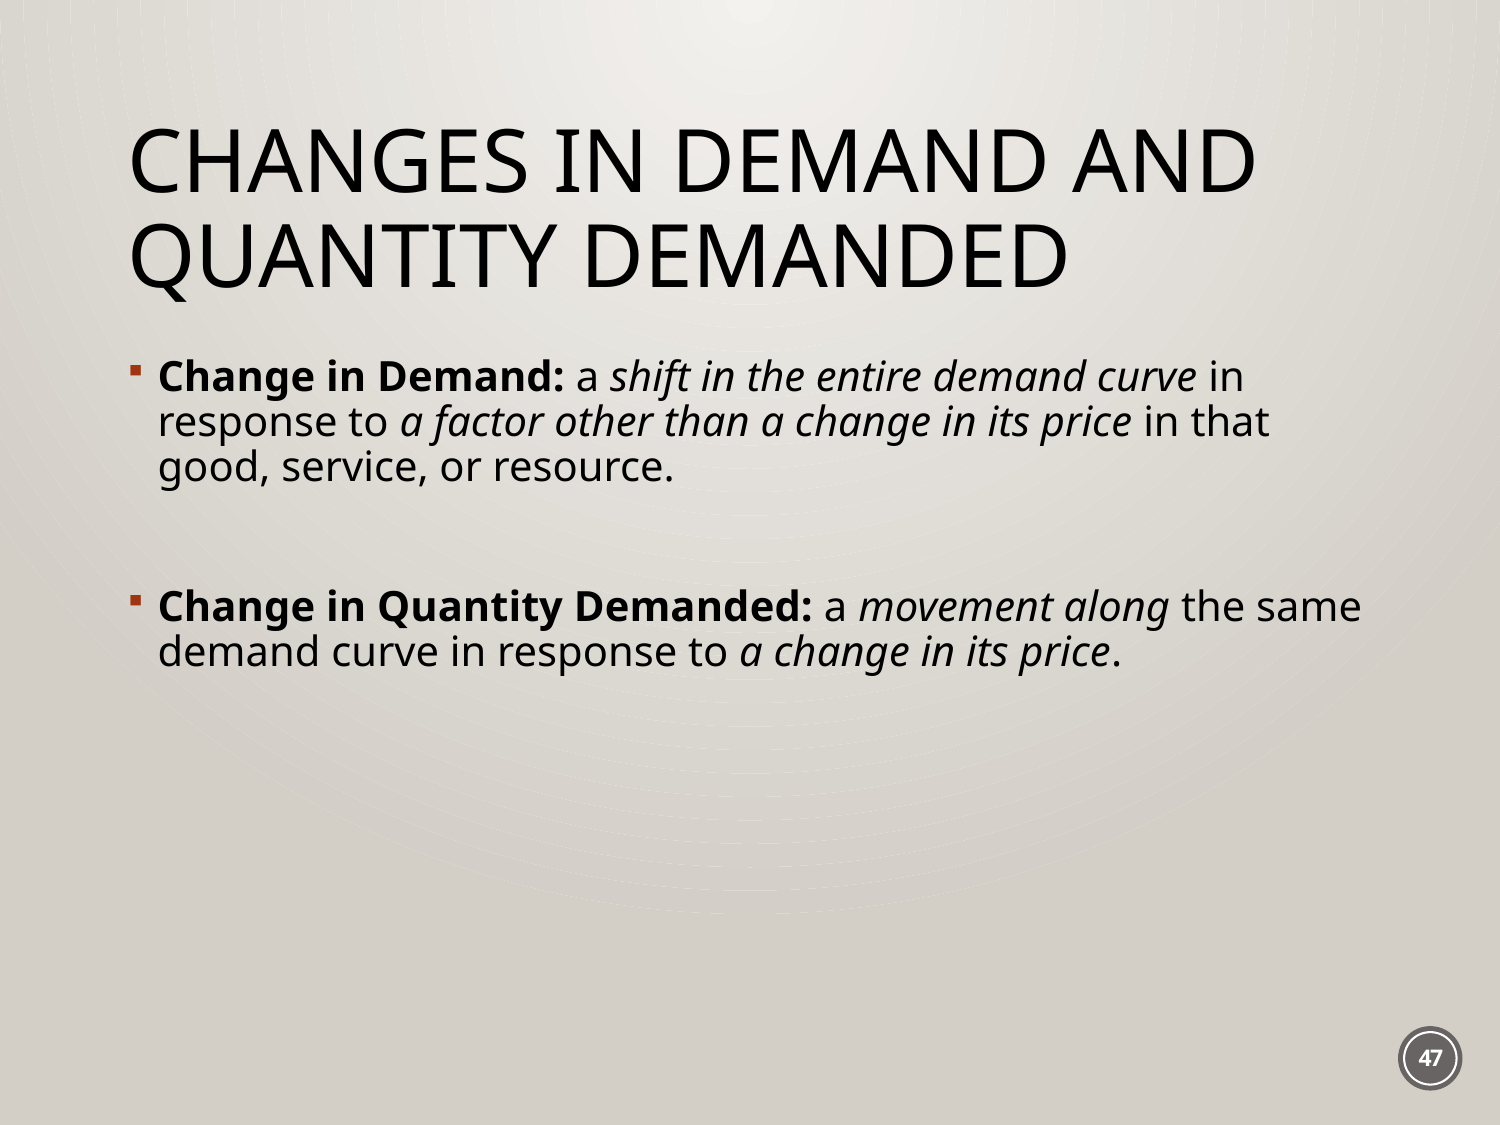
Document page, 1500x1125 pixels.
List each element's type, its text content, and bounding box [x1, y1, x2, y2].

title Changes in Demand and Quantity Demanded [112, 79, 1388, 344]
slide_number 47 [1391, 1028, 1471, 1089]
list Change in Demand: a shift in the entire demand curve in response to a factor other than a change in its price in that good, service, or resource. Change in Quantity Demanded: a movement along the same demand curve in response to a change in its price. [112, 348, 1388, 1013]
